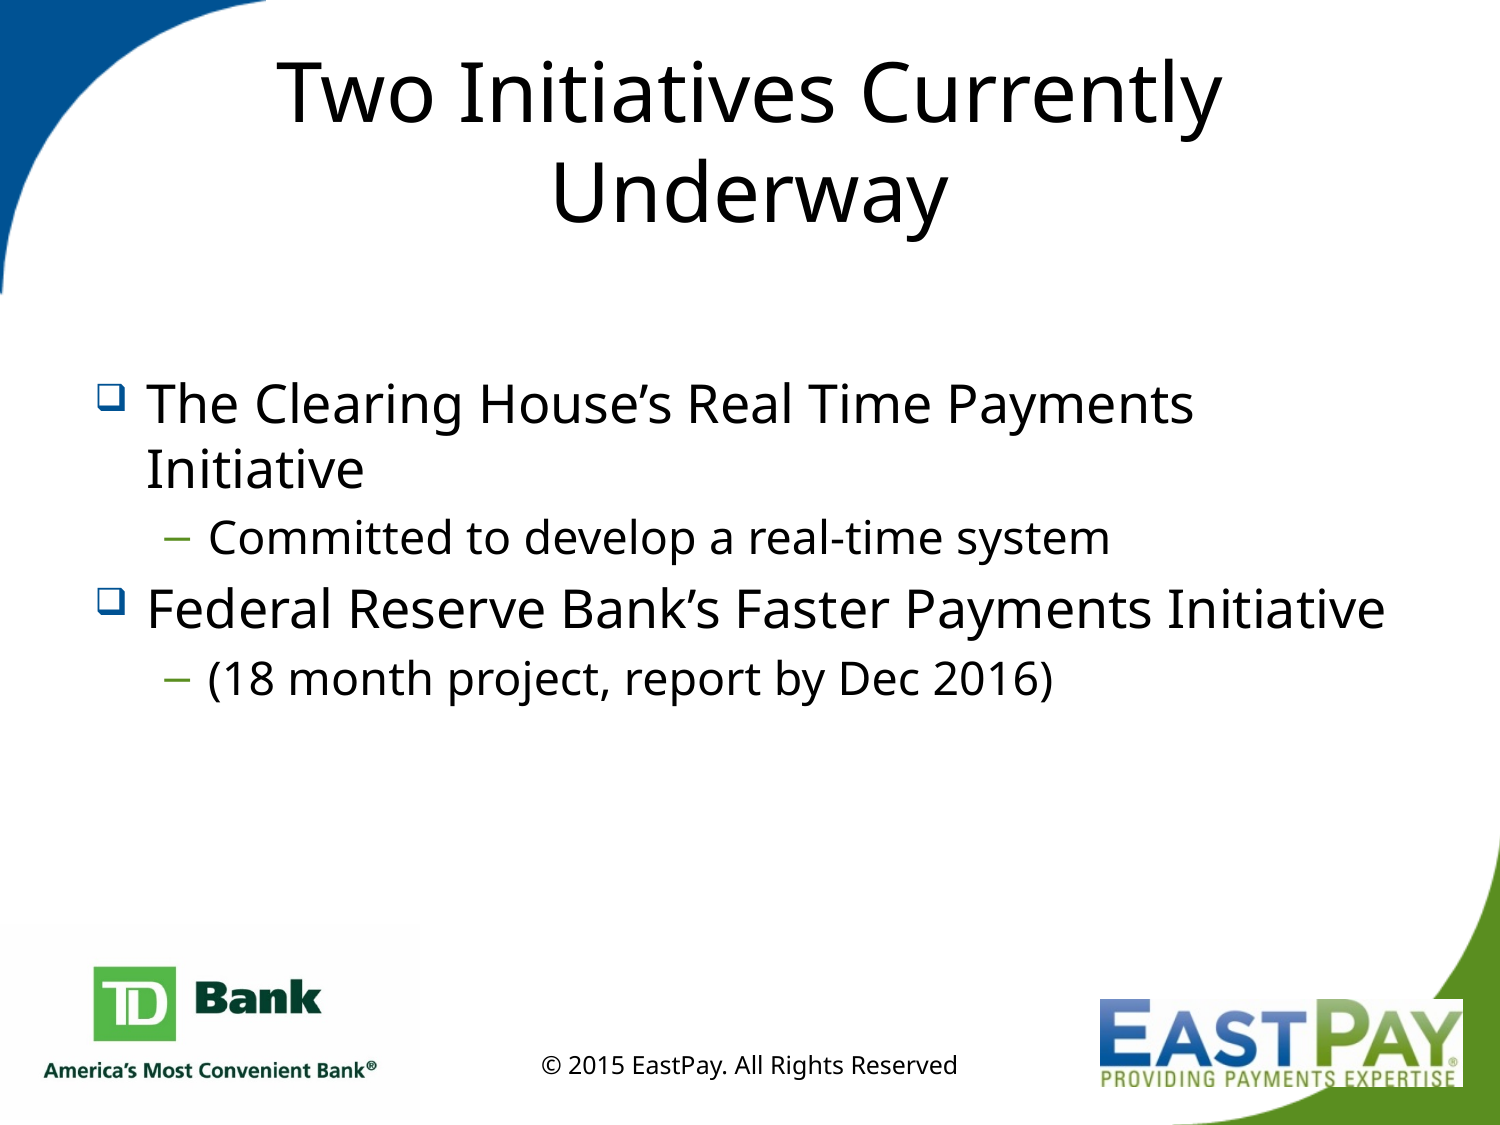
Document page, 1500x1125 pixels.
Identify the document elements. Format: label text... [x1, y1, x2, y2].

picture [0, 0, 266, 300]
footer © 2015 EastPay. All Rights Reserved [512, 1042, 988, 1103]
picture [0, 924, 420, 1120]
list The Clearing House’s Real Time Payments Initiative Committed to develop a real-time system Federal Reserve Bank’s Faster Payments Initiative (18 month project, report by Dec 2016) [79, 362, 1430, 738]
picture [1100, 816, 1500, 1125]
title Two Initiatives Currently Underway [75, 45, 1425, 233]
